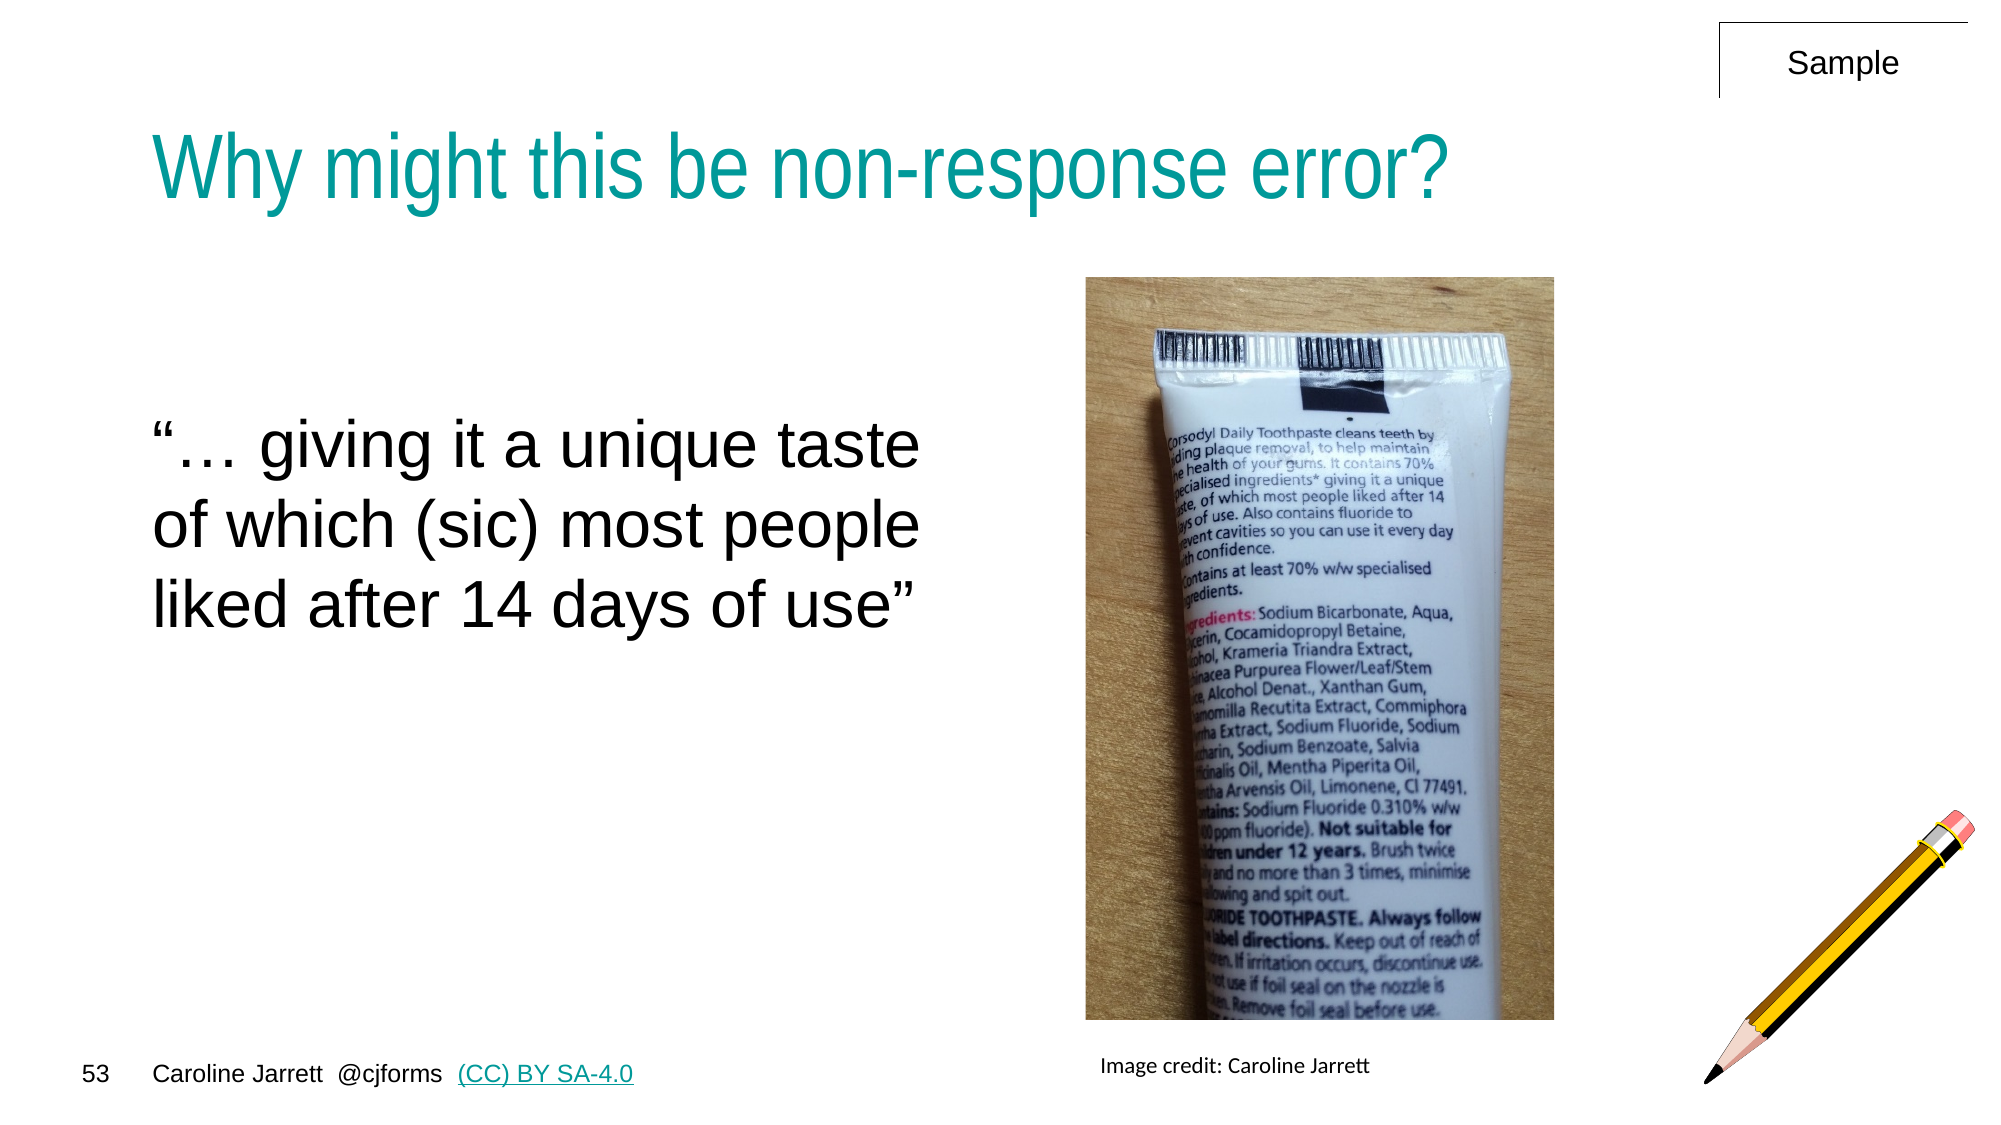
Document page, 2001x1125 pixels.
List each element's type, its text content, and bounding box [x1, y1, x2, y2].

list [1085, 277, 1555, 1020]
title Why might this be non-response error? [137, 59, 1863, 278]
picture [1702, 806, 1979, 1086]
text_box “… giving it a unique taste of which (sic) most people liked after 14 days of use” [137, 393, 1000, 648]
text_box Image credit: Caroline Jarrett [1085, 1043, 1548, 1086]
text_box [1719, 21, 1968, 98]
